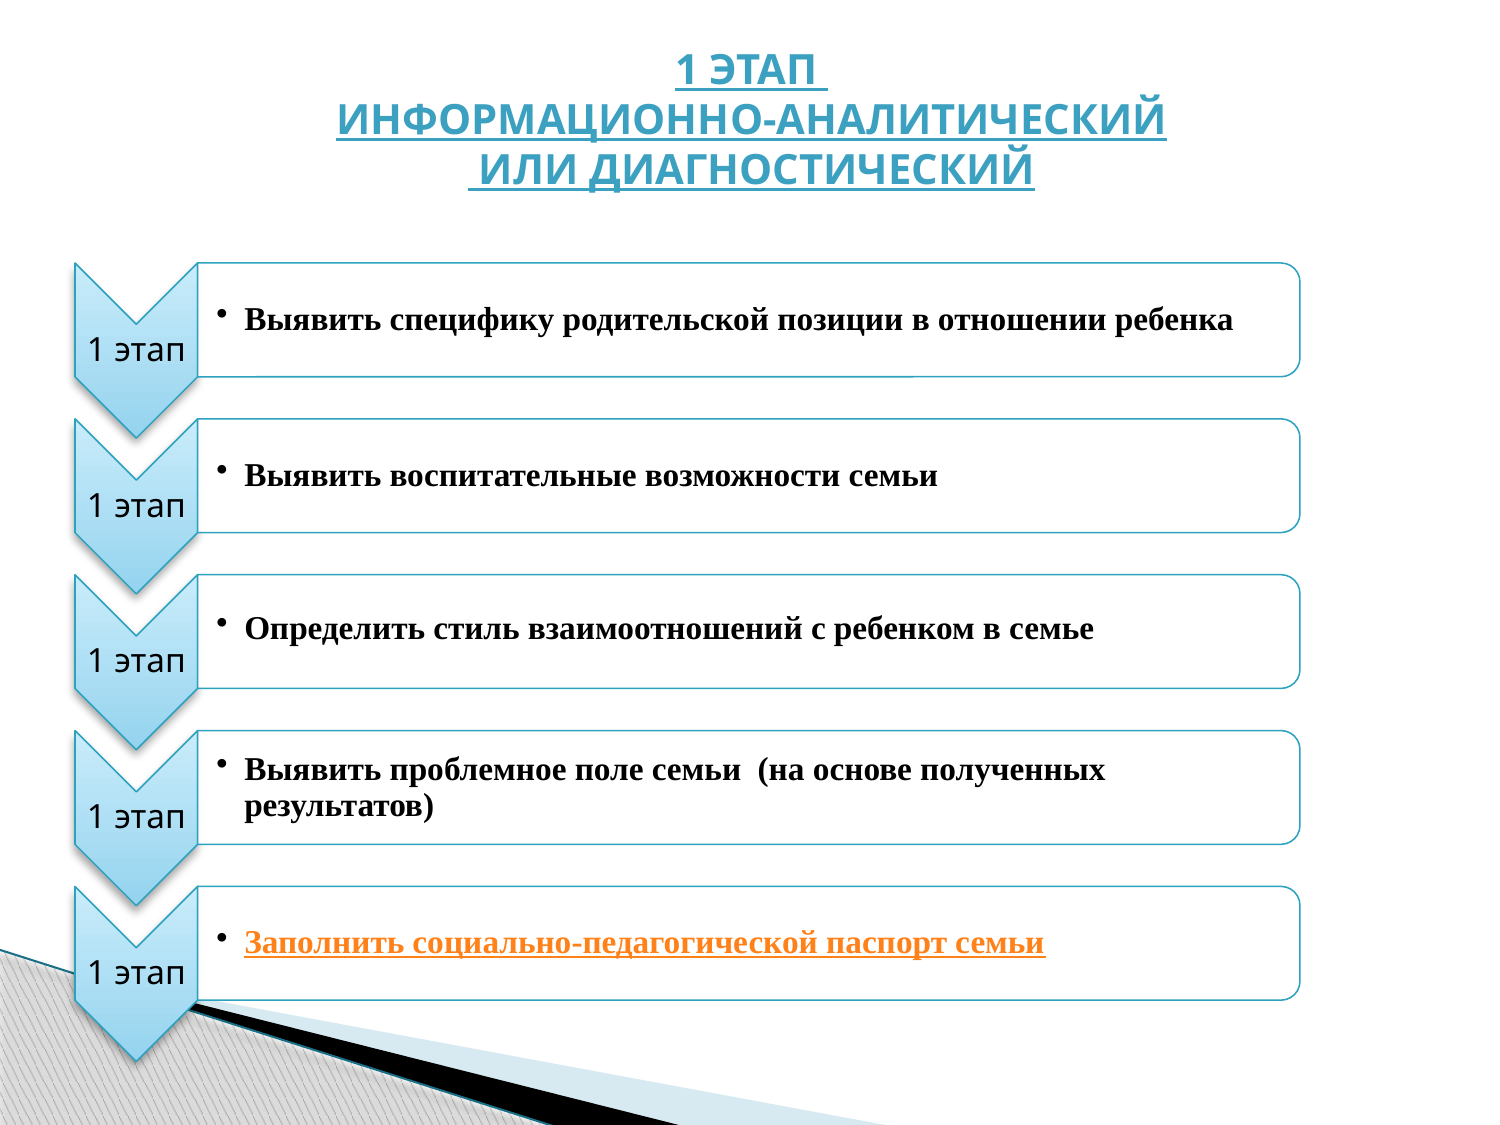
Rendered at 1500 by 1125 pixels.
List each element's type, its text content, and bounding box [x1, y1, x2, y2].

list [74, 262, 1301, 1063]
text_box 1 этап ИНФОРМАЦИОННО-АНАЛИТИЧЕСКИЙ или ДИАГНОСТИЧЕСКИЙ [49, 35, 1454, 211]
